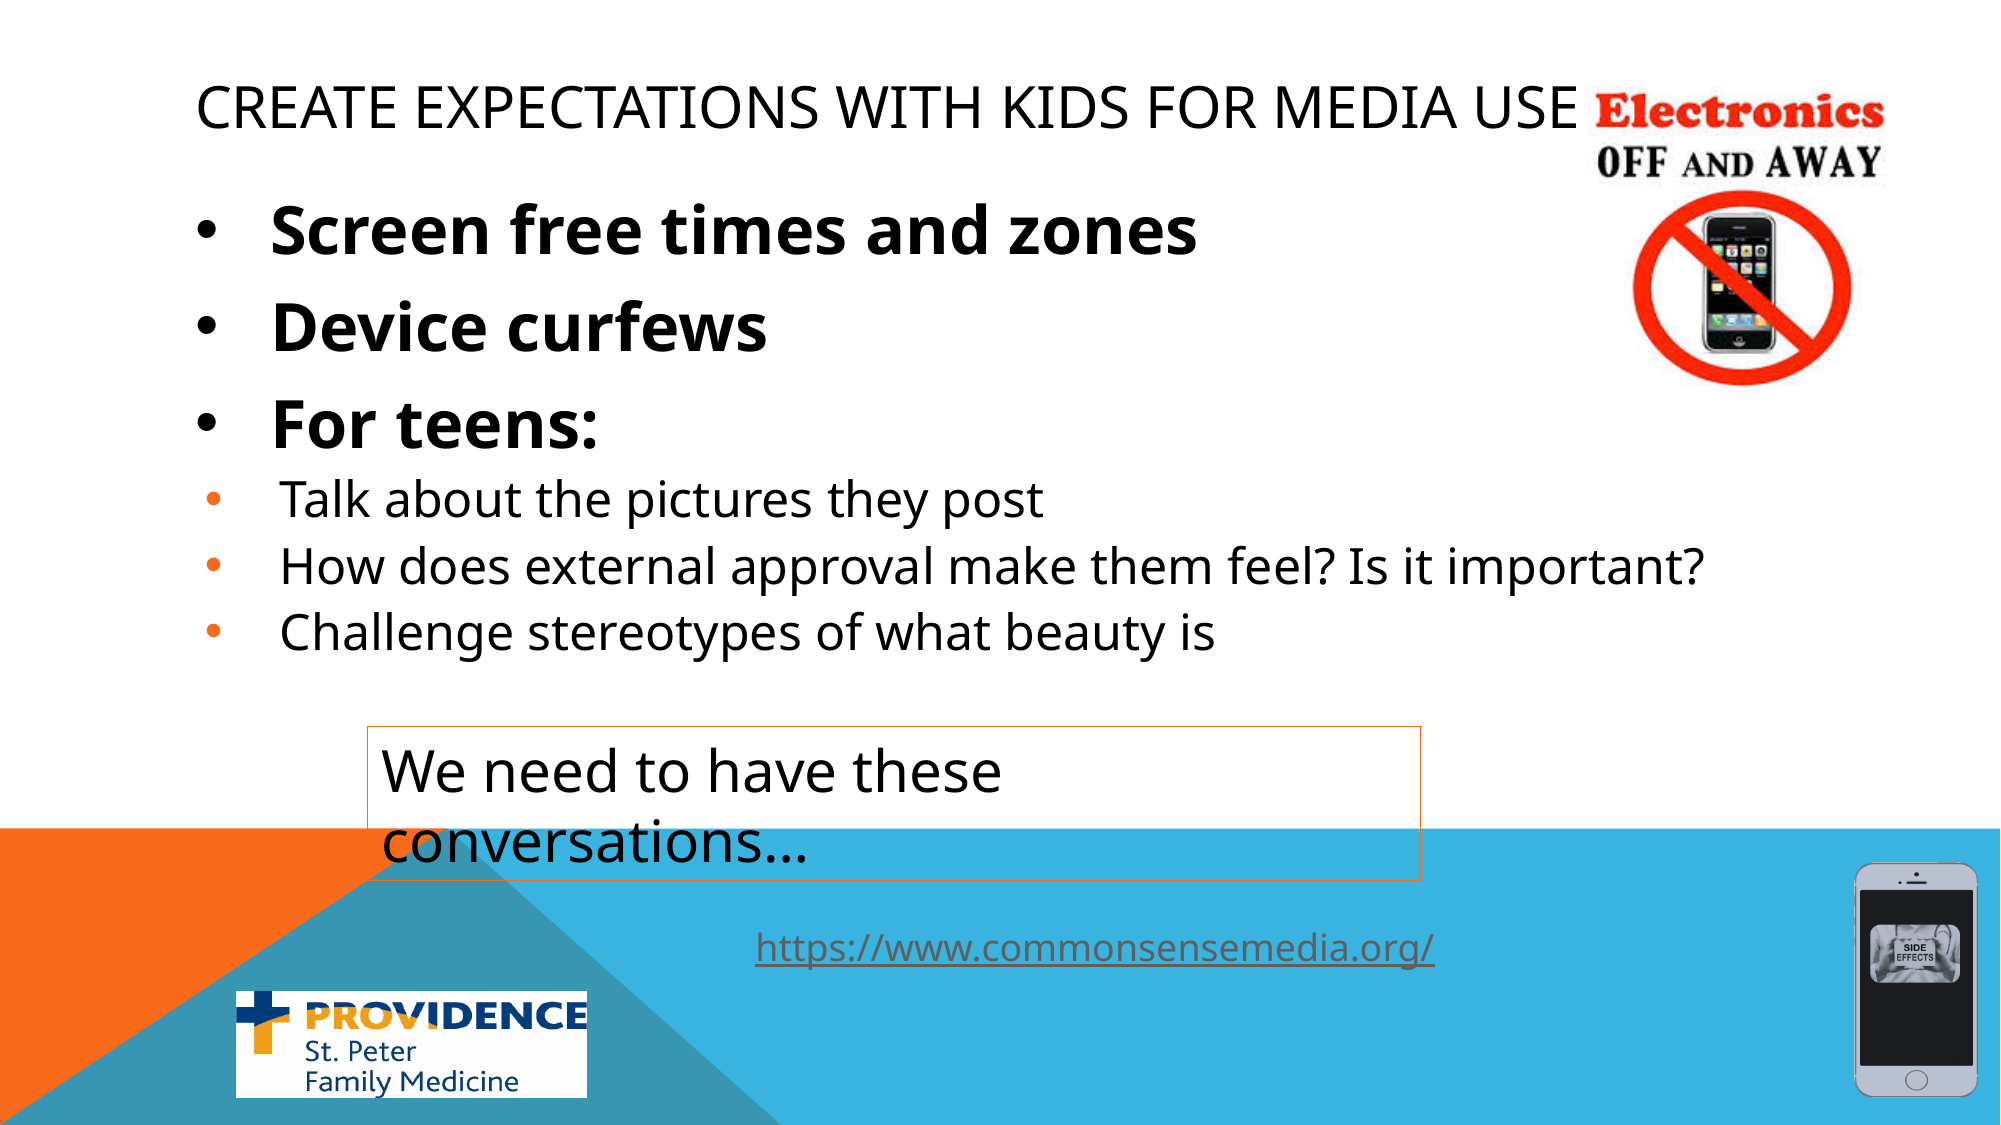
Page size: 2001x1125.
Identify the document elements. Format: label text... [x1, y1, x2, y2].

list Screen free times and zones Device curfews For teens: Talk about the pictures they post How does external approval make them feel? Is it important? Challenge stereotypes of what beauty is [180, 180, 1825, 709]
title Create expectations with kids for media use [180, 60, 1825, 150]
picture [1854, 862, 1978, 1098]
picture [236, 991, 587, 1098]
picture [1586, 74, 1895, 402]
text_box We need to have these conversations… [367, 726, 1421, 881]
text_box https://www.commonsensemedia.org/ [740, 916, 1450, 982]
